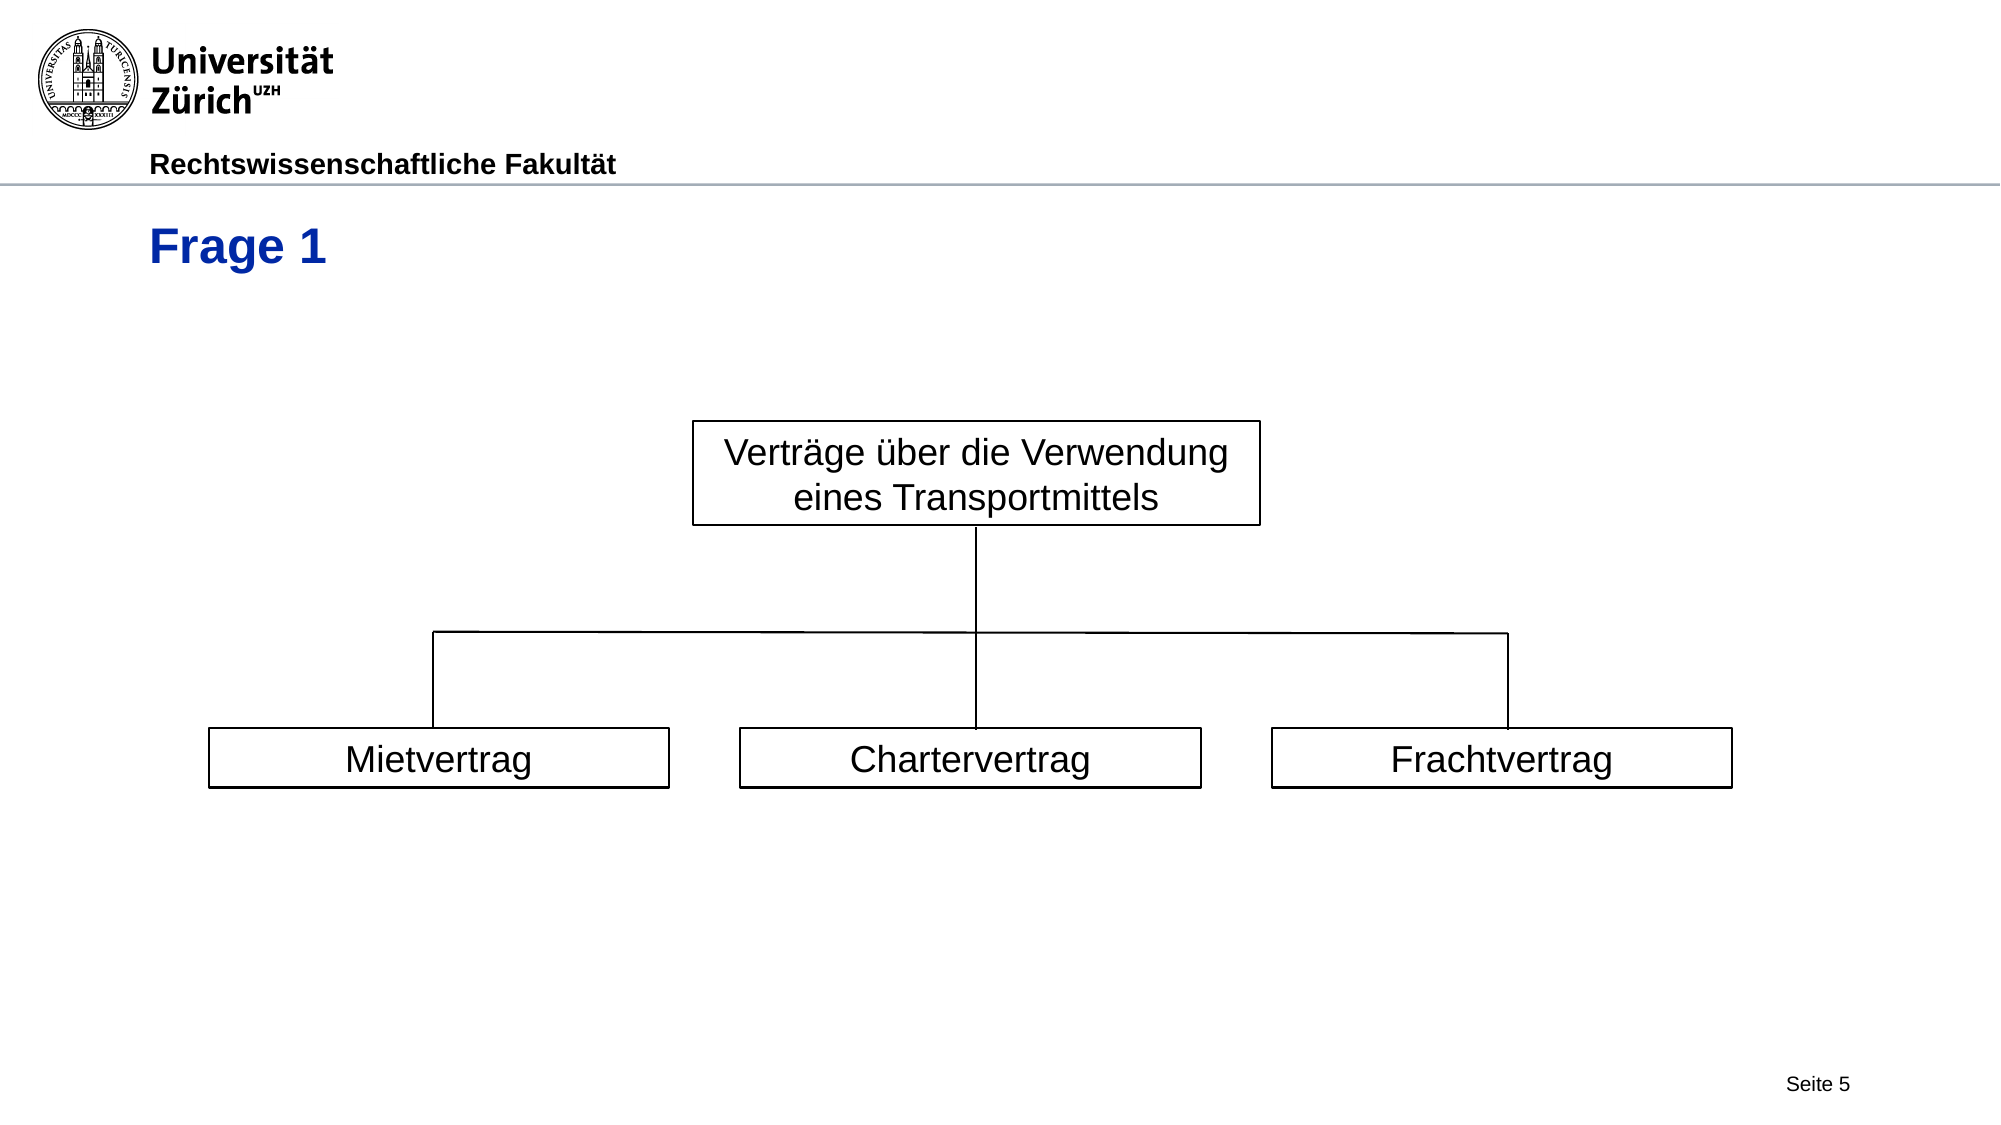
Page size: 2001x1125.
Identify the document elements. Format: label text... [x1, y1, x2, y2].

text_box Frachtvertrag [1271, 727, 1733, 788]
title Frage 1 [149, 208, 1851, 338]
picture [32, 23, 339, 136]
slide_number Seite 5 [1714, 1070, 1851, 1106]
text_box Verträge über die Verwendung eines Transportmittels [692, 420, 1260, 526]
text_box Chartervertrag [740, 727, 1201, 788]
text_box Mietvertrag [208, 727, 670, 788]
